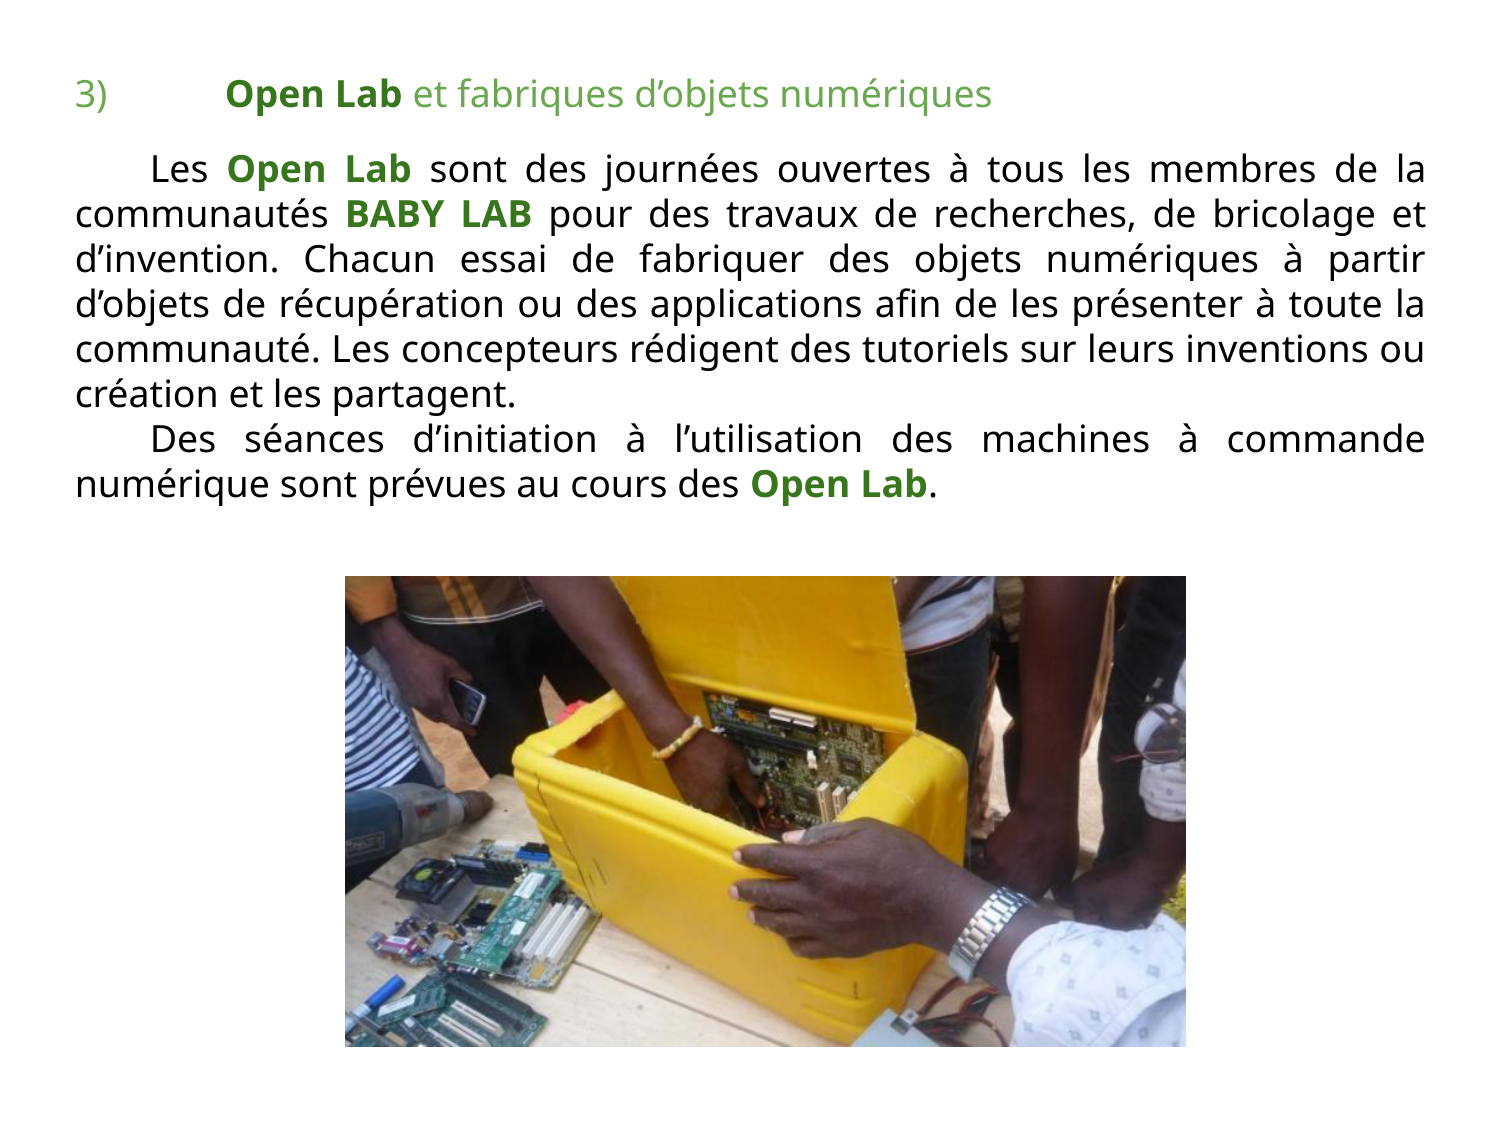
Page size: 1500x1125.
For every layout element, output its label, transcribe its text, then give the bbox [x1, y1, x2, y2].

text_box Les Open Lab sont des journées ouvertes à tous les membres de la communautés BABY LAB pour des travaux de recherches, de bricolage et d’invention. Chacun essai de fabriquer des objets numériques à partir d’objets de récupération ou des applications afin de les présenter à toute la communauté. Les concepteurs rédigent des tutoriels sur leurs inventions ou création et les partagent. Des séances d’initiation à l’utilisation des machines à commande numérique sont prévues au cours des Open Lab. [59, 130, 1443, 540]
picture [344, 576, 1186, 1047]
text_box 3) Open Lab et fabriques d’objets numériques [59, 55, 1034, 130]
